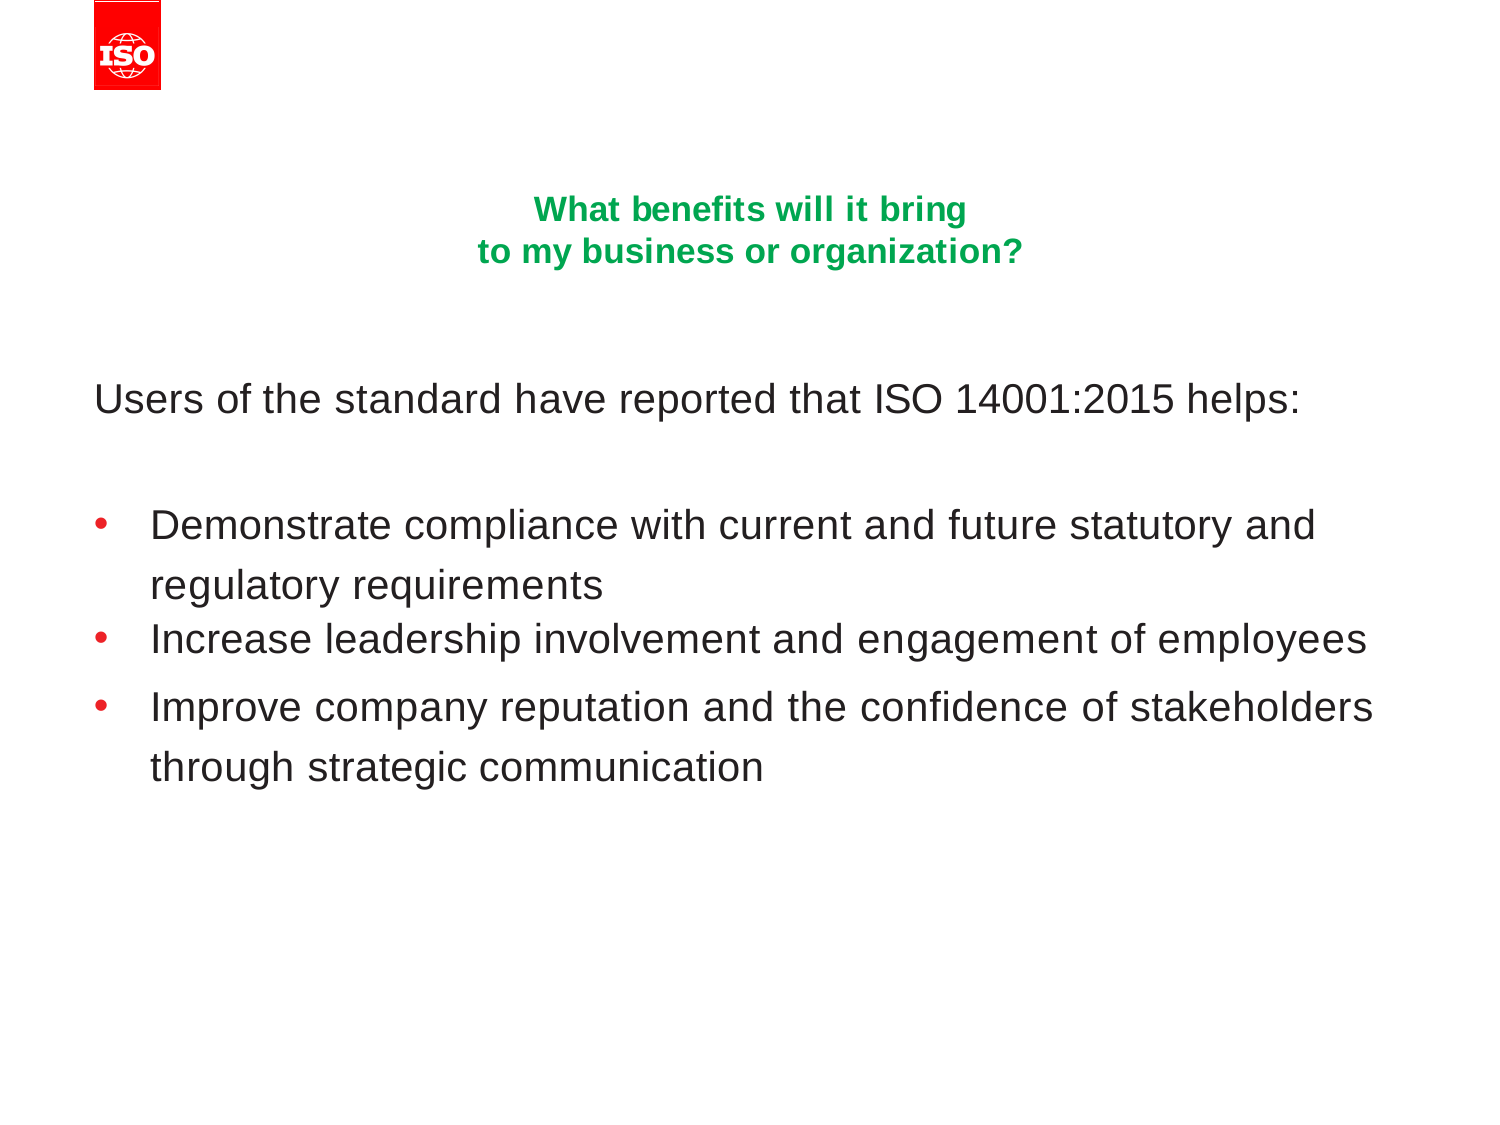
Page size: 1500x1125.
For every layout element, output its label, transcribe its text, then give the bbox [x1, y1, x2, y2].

list Users of the standard have reported that ISO 14001:2015 helps: Demonstrate compliance with current and future statutory and regulatory requirements Increase leadership involvement and engagement of employees Improve company reputation and the confidence of stakeholders through strategic communication [93, 371, 1407, 1056]
title What benefits will it bring to my business or organization? [93, 178, 1407, 321]
